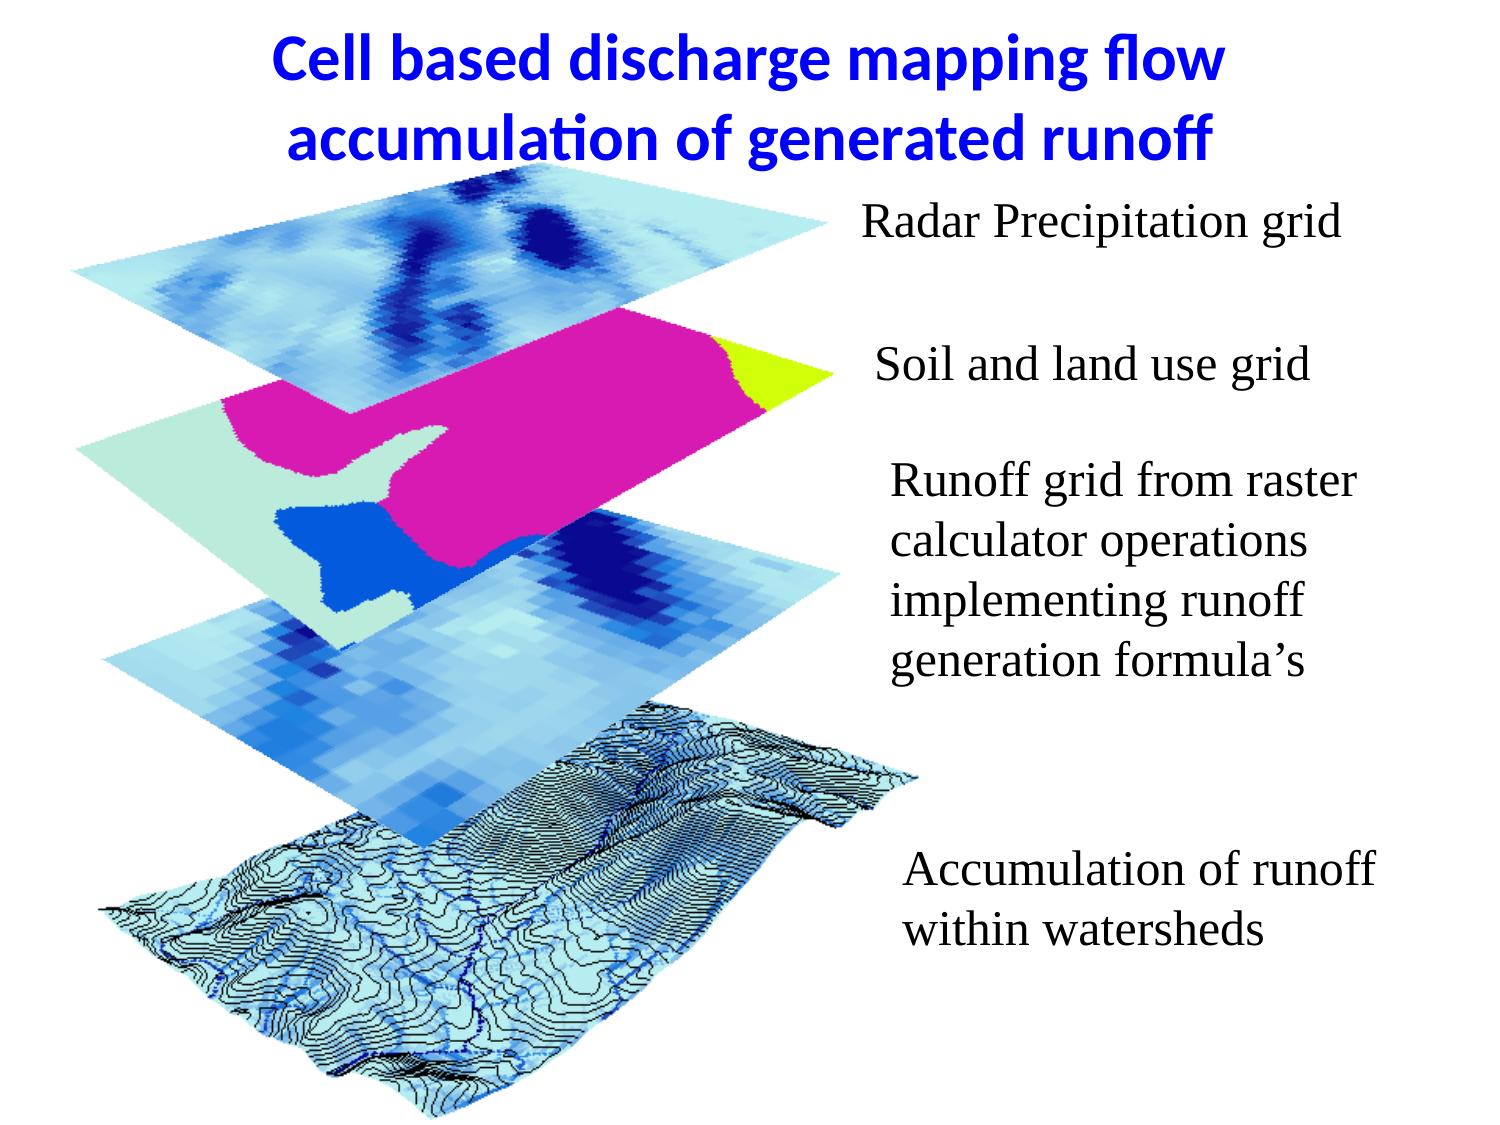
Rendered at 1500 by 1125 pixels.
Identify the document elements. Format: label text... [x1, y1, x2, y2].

text_box Accumulation of runoff within watersheds [923, 827, 1411, 963]
title Cell based discharge mapping flow accumulation of generated runoff [112, 0, 1388, 188]
picture [52, 127, 920, 1125]
text_box Radar Precipitation grid [855, 180, 1369, 256]
text_box Soil and land use grid [859, 322, 1382, 398]
text_box Runoff grid from raster calculator operations implementing runoff generation formula’s [874, 439, 1398, 694]
